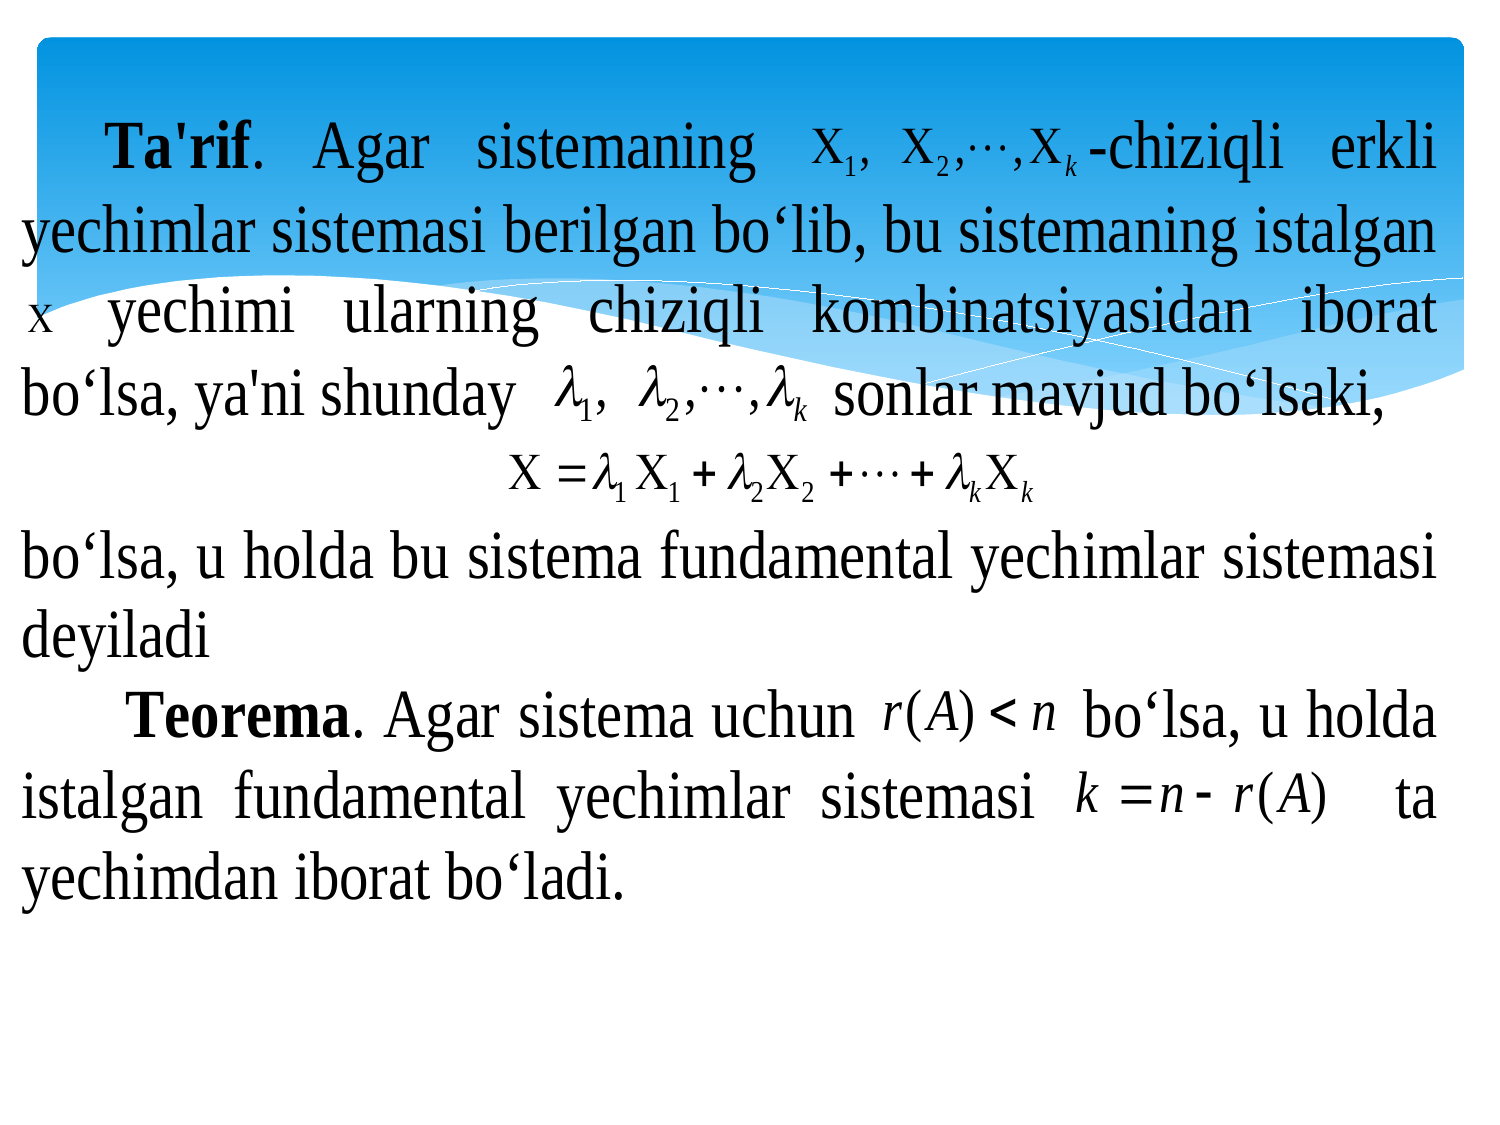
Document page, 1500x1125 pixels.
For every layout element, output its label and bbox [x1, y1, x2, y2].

picture [21, 104, 1438, 917]
